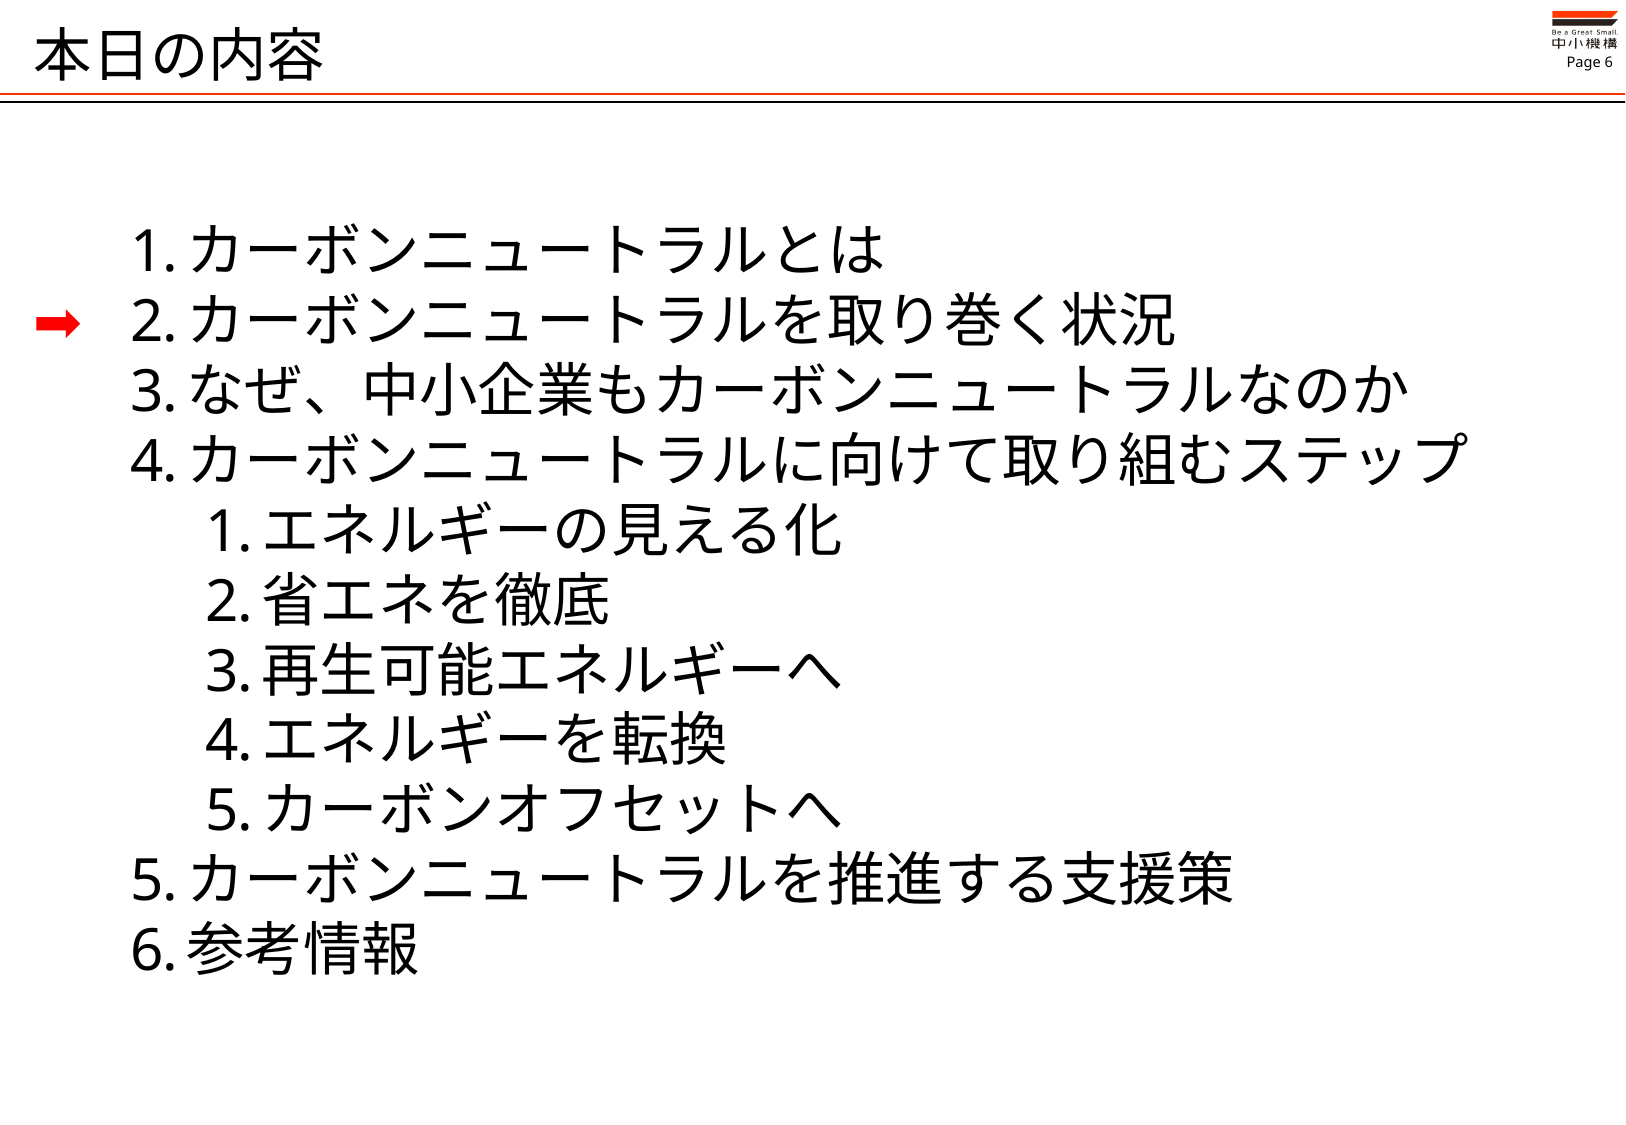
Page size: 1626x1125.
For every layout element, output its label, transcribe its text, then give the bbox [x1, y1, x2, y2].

text_box カーボンニュートラルとは カーボンニュートラルを取り巻く状況 なぜ、中小企業もカーボンニュートラルなのか カーボンニュートラルに向けて取り組むステップ エネルギーの見える化 省エネを徹底 再生可能エネルギーへ エネルギーを転換 カーボンオフセットへ カーボンニュートラルを推進する支援策 参考情報 [115, 205, 1510, 990]
picture [1551, 9, 1619, 50]
text_box ➡ [19, 206, 1413, 432]
title 本日の内容 [19, 23, 1482, 83]
